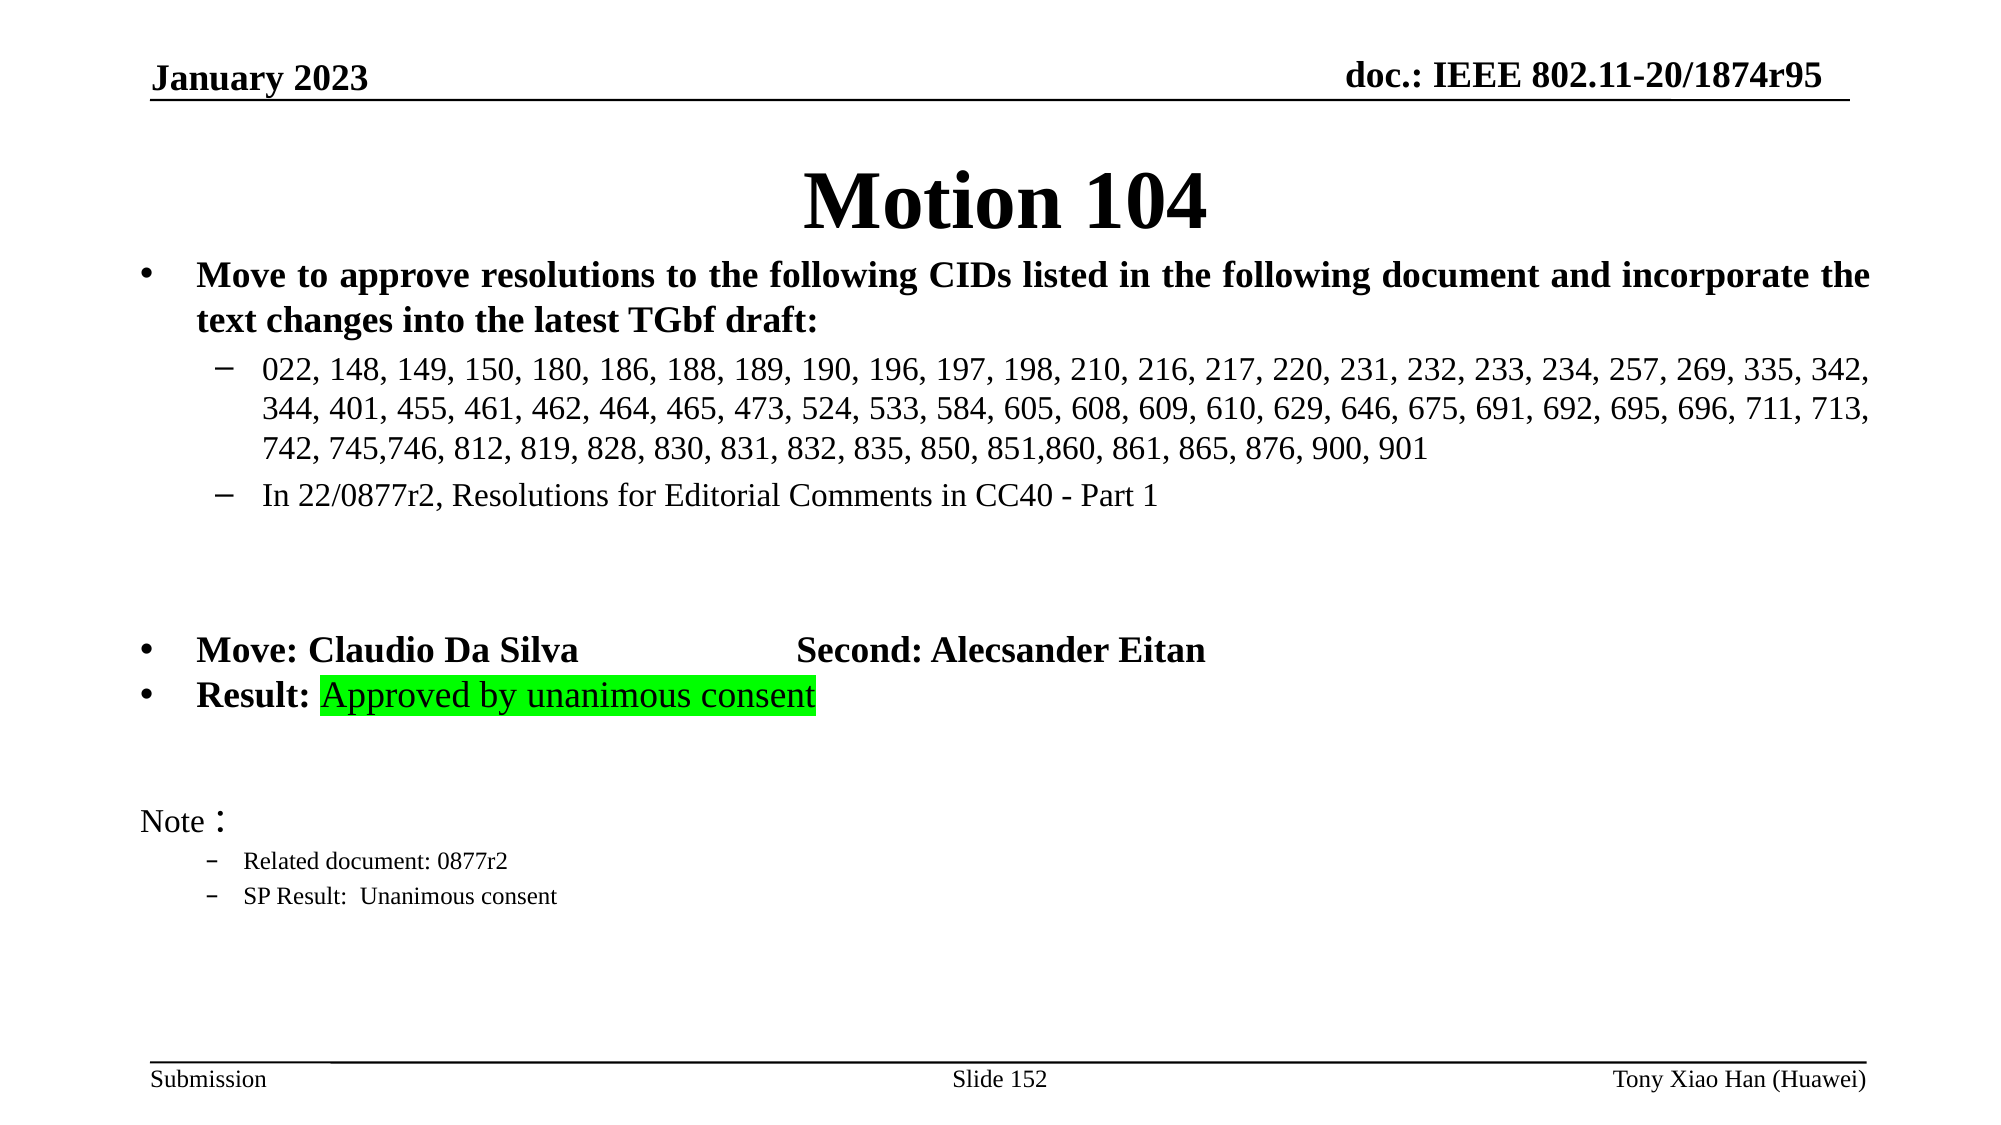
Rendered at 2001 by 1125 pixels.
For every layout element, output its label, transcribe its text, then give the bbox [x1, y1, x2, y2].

text_box Motion 104 [368, 137, 1644, 212]
text_box Move to approve resolutions to the following CIDs listed in the following document and incorporate the text changes into the latest TGbf draft: 022, 148, 149, 150, 180, 186, 188, 189, 190, 196, 197, 198, 210, 216, 217, 220, 231, 232, 233, 234, 257, 269, 335, 342, 344, 401, 455, 461, 462, 464, 465, 473, 524, 533, 584, 605, 608, 609, 610, 629, 646, 675, 691, 692, 695, 696, 711, 713, 742, 745,746, 812, 819, 828, 830, 831, 832, 835, 850, 851,860, 861, 865, 876, 900, 901 In 22/0877r2, Resolutions for Editorial Comments in CC40 - Part 1 Move: Claudio Da Silva Second: Alecsander Eitan Result: Approved by unanimous consent Note： Related document: 0877r2 SP Result: Unanimous consent [125, 212, 1888, 950]
